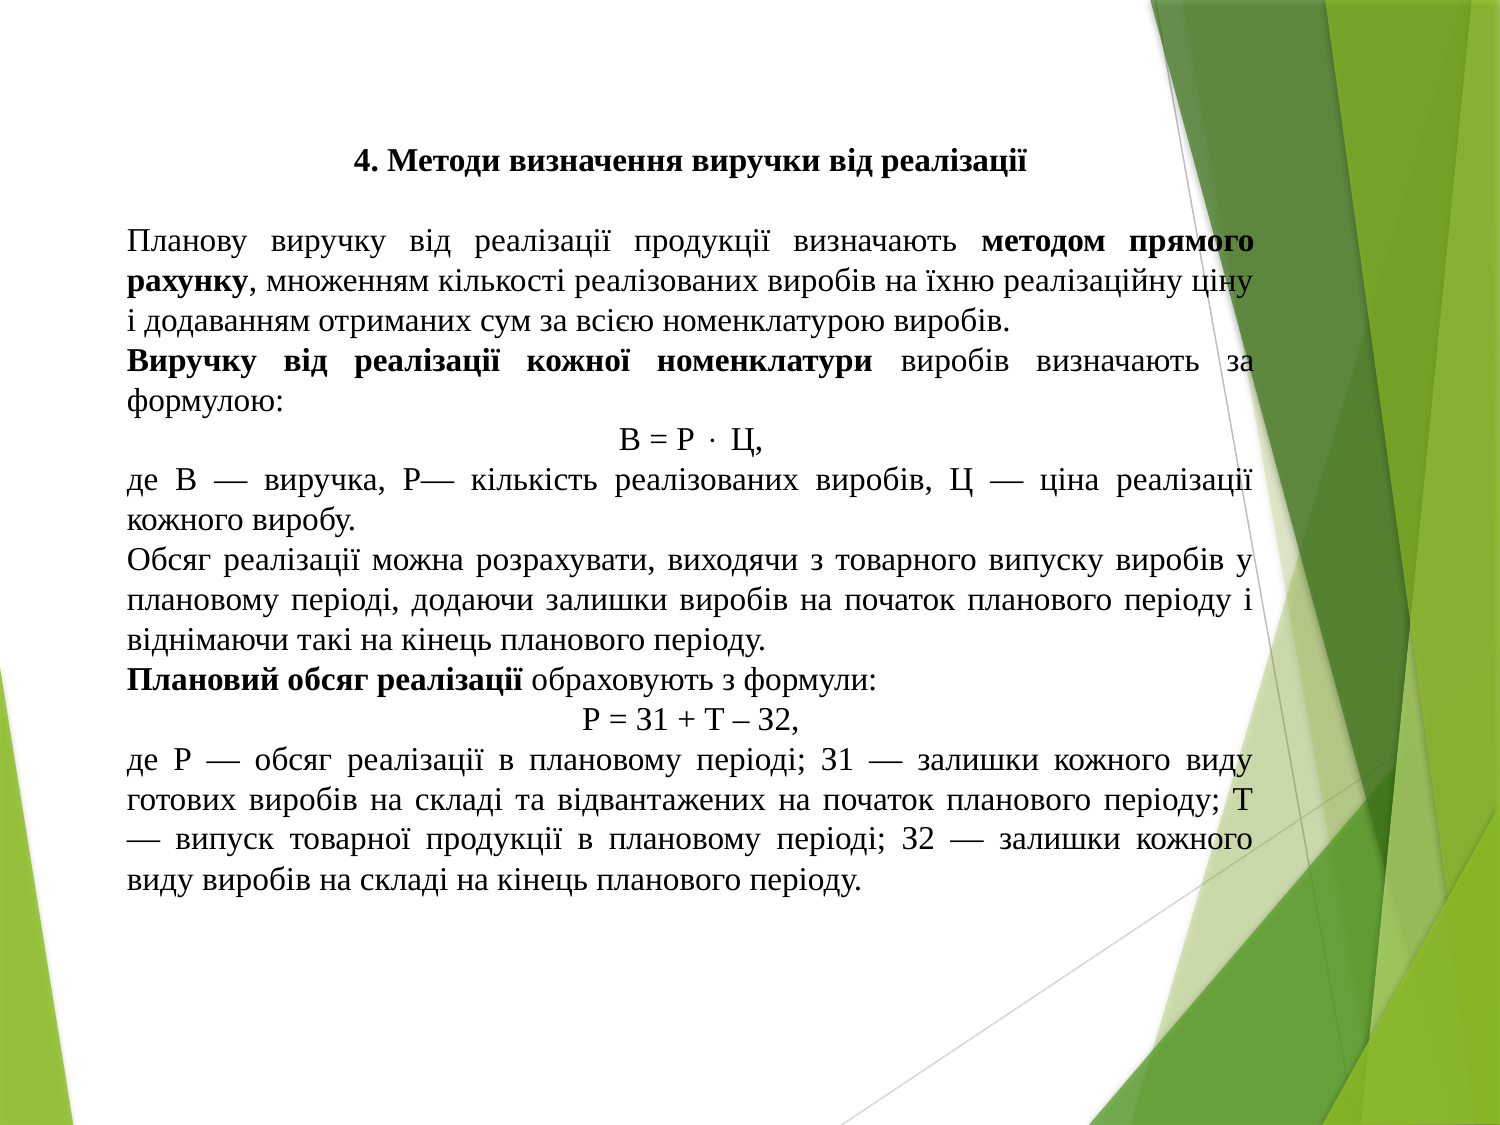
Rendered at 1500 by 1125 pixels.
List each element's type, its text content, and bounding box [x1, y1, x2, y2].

text_box 4. Методи визначення виручки від реалізації Планову виручку від реалізації продукції визначають методом прямого рахунку, множенням кількості реалізованих виробів на їхню реалізаційну ціну і додаванням отриманих сум за всією номенклатурою виробів. Виручку від реалізації кожної номенклатури виробів визначають за формулою: В = Р  Ц, де В — виручка, Р— кількість реалізованих виробів, Ц — ціна реалізації кожного виробу. Обсяг реалізації можна розрахувати, виходячи з товарного випуску виробів у плановому періоді, додаючи залишки виробів на початок планового періоду і віднімаючи такі на кінець планового періоду. Плановий обсяг реалізації обраховують з формули: Р = З1 + Т – З2, де Р — обсяг реалізації в плановому періоді; З1 — залишки кожного виду готових виробів на складі та відвантажених на початок планового періоду; Т — випуск товарної продукції в плановому періоді; З2 — залишки кожного виду виробів на складі на кінець планового періоду. [112, 130, 1270, 904]
